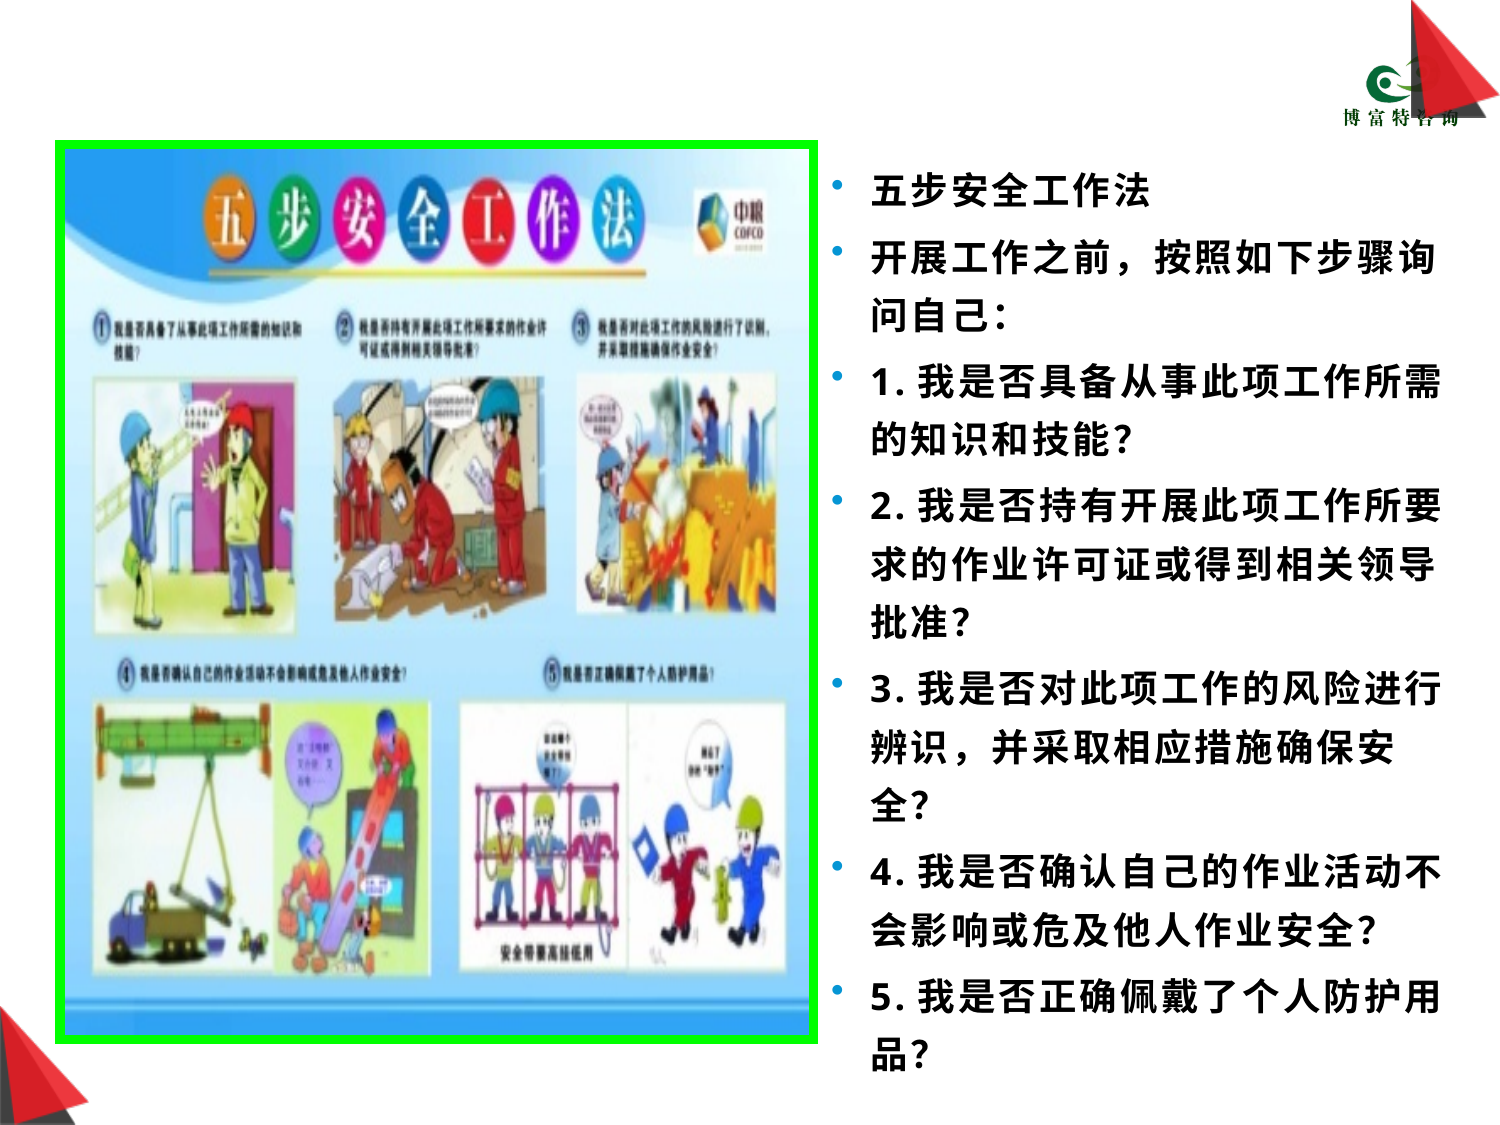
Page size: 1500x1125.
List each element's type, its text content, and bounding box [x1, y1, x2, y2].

picture [1329, 0, 1500, 129]
list 五步安全工作法 开展工作之前，按照如下步骤询问自己： 1.我是否具备从事此项工作所需的知识和技能？ 2.我是否持有开展此项工作所要求的作业许可证或得到相关领导批准？ 3.我是否对此项工作的风险进行辨识，并采取相应措施确保安全？ 4.我是否确认自己的作业活动不会影响或危及他人作业安全？ 5.我是否正确佩戴了个人防护用品？ [820, 148, 1471, 1035]
picture [0, 148, 810, 1125]
